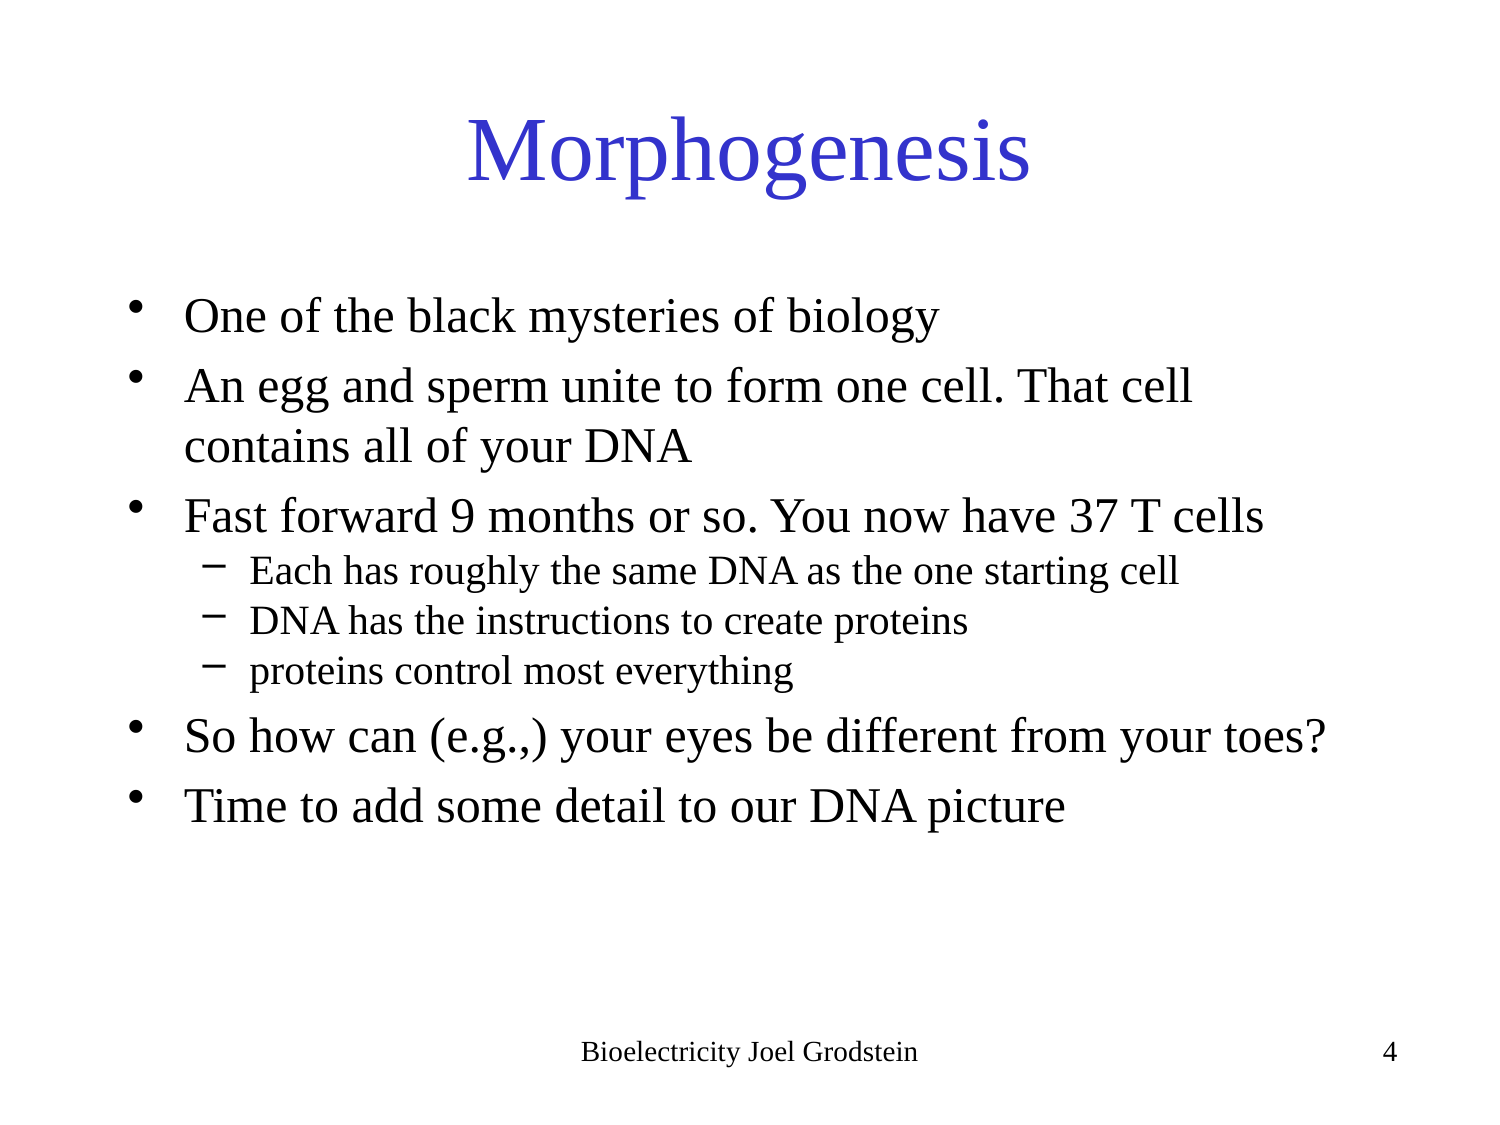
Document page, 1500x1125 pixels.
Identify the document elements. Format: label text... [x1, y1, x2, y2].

footer Bioelectricity Joel Grodstein [512, 1024, 988, 1101]
list One of the black mysteries of biology An egg and sperm unite to form one cell. That cell contains all of your DNA Fast forward 9 months or so. You now have 37 T cells Each has roughly the same DNA as the one starting cell DNA has the instructions to create proteins proteins control most everything So how can (e.g.,) your eyes be different from your toes? Time to add some detail to our DNA picture [112, 275, 1388, 1000]
title Morphogenesis [112, 50, 1388, 238]
